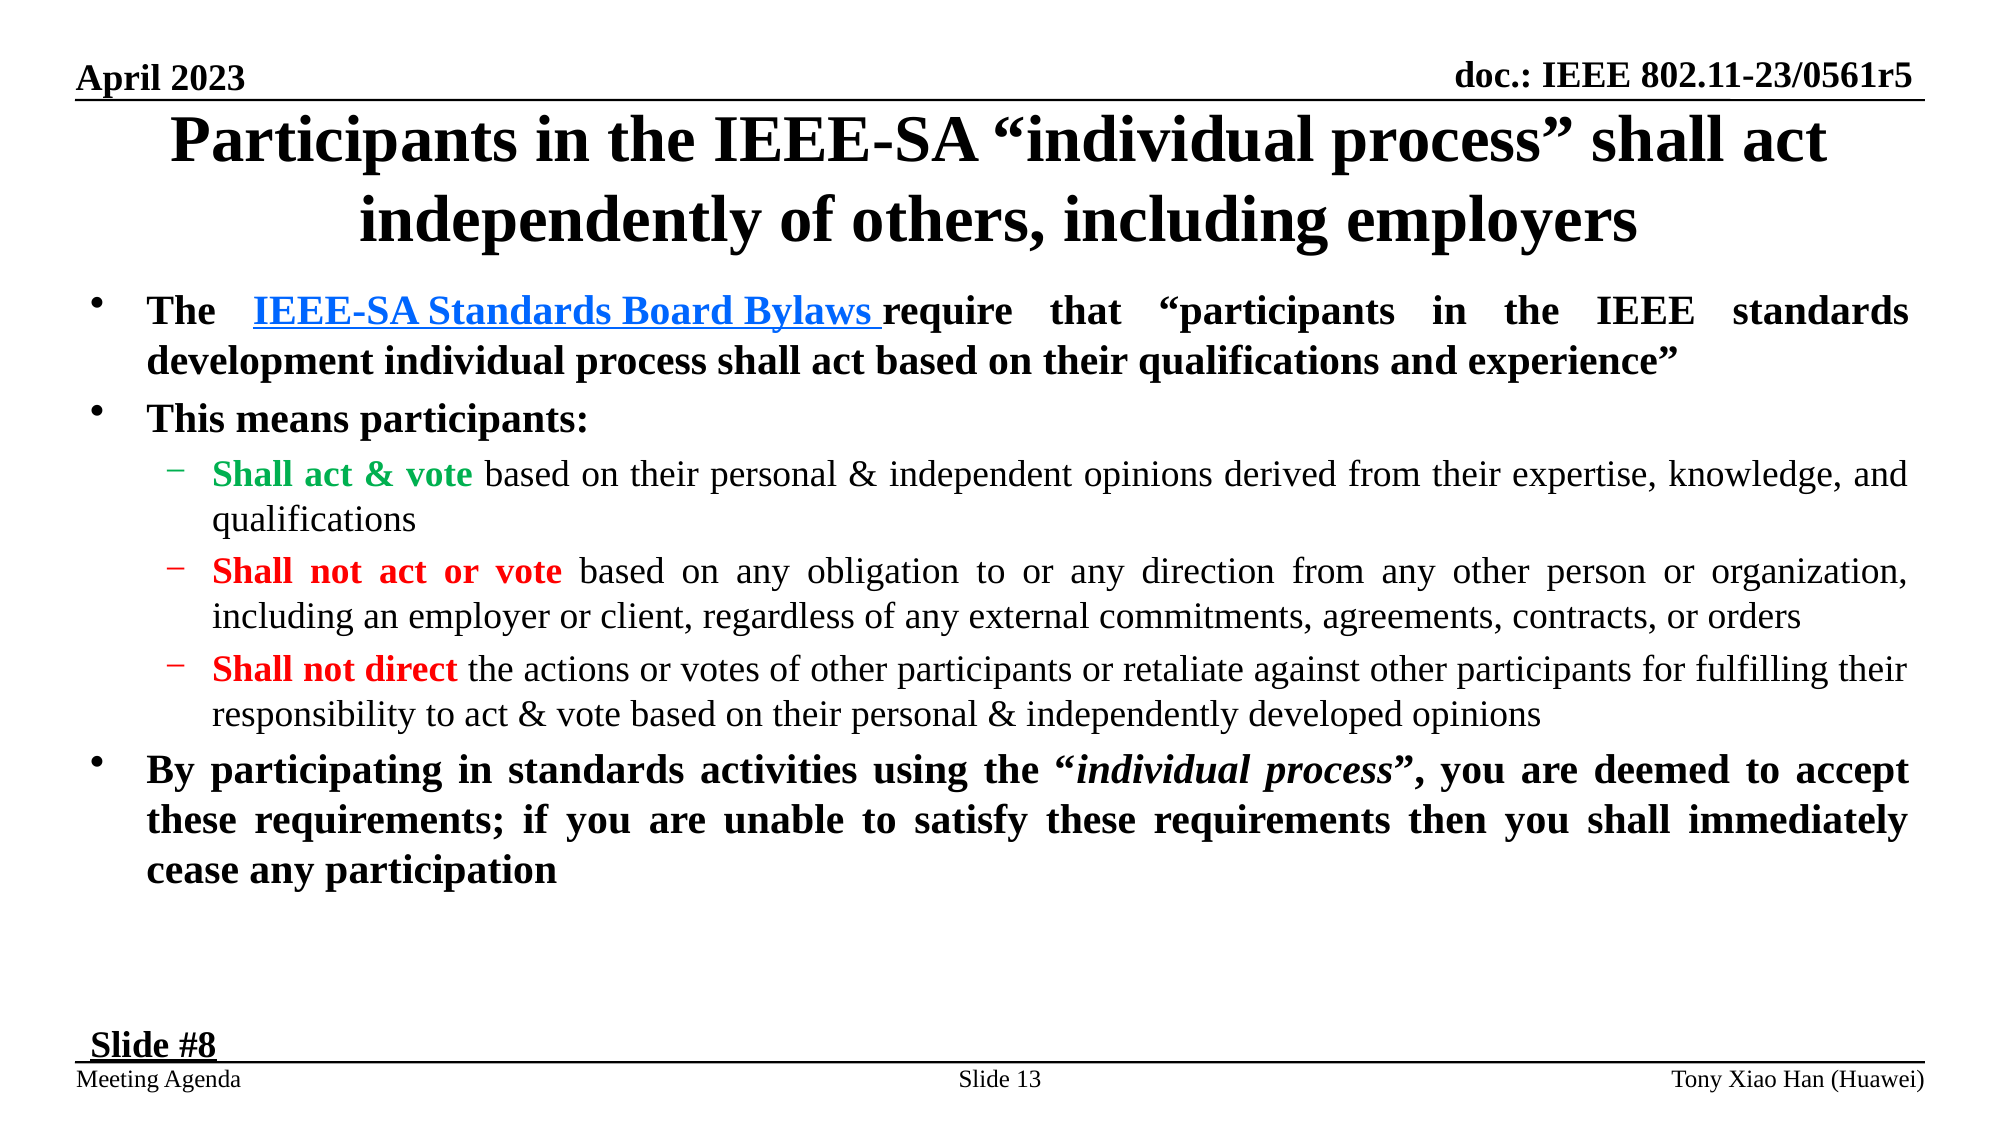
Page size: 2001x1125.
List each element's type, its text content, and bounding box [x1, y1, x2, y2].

text_box Participants in the IEEE-SA “individual process” shall act independently of others, including employers [75, 87, 1925, 263]
text_box Slide #8 [75, 1012, 232, 1073]
list The IEEE-SA Standards Board Bylaws require that “participants in the IEEE standards development individual process shall act based on their qualifications and experience” This means participants: Shall act & vote based on their personal & independent opinions derived from their expertise, knowledge, and qualifications Shall not act or vote based on any obligation to or any direction from any other person or organization, including an employer or client, regardless of any external commitments, agreements, contracts, or orders Shall not direct the actions or votes of other participants or retaliate against other participants for fulfilling their responsibility to act & vote based on their personal & independently developed opinions By participating in standards activities using the “individual process”, you are deemed to accept these requirements; if you are unable to satisfy these requirements then you shall immediately cease any participation [75, 275, 1925, 1038]
